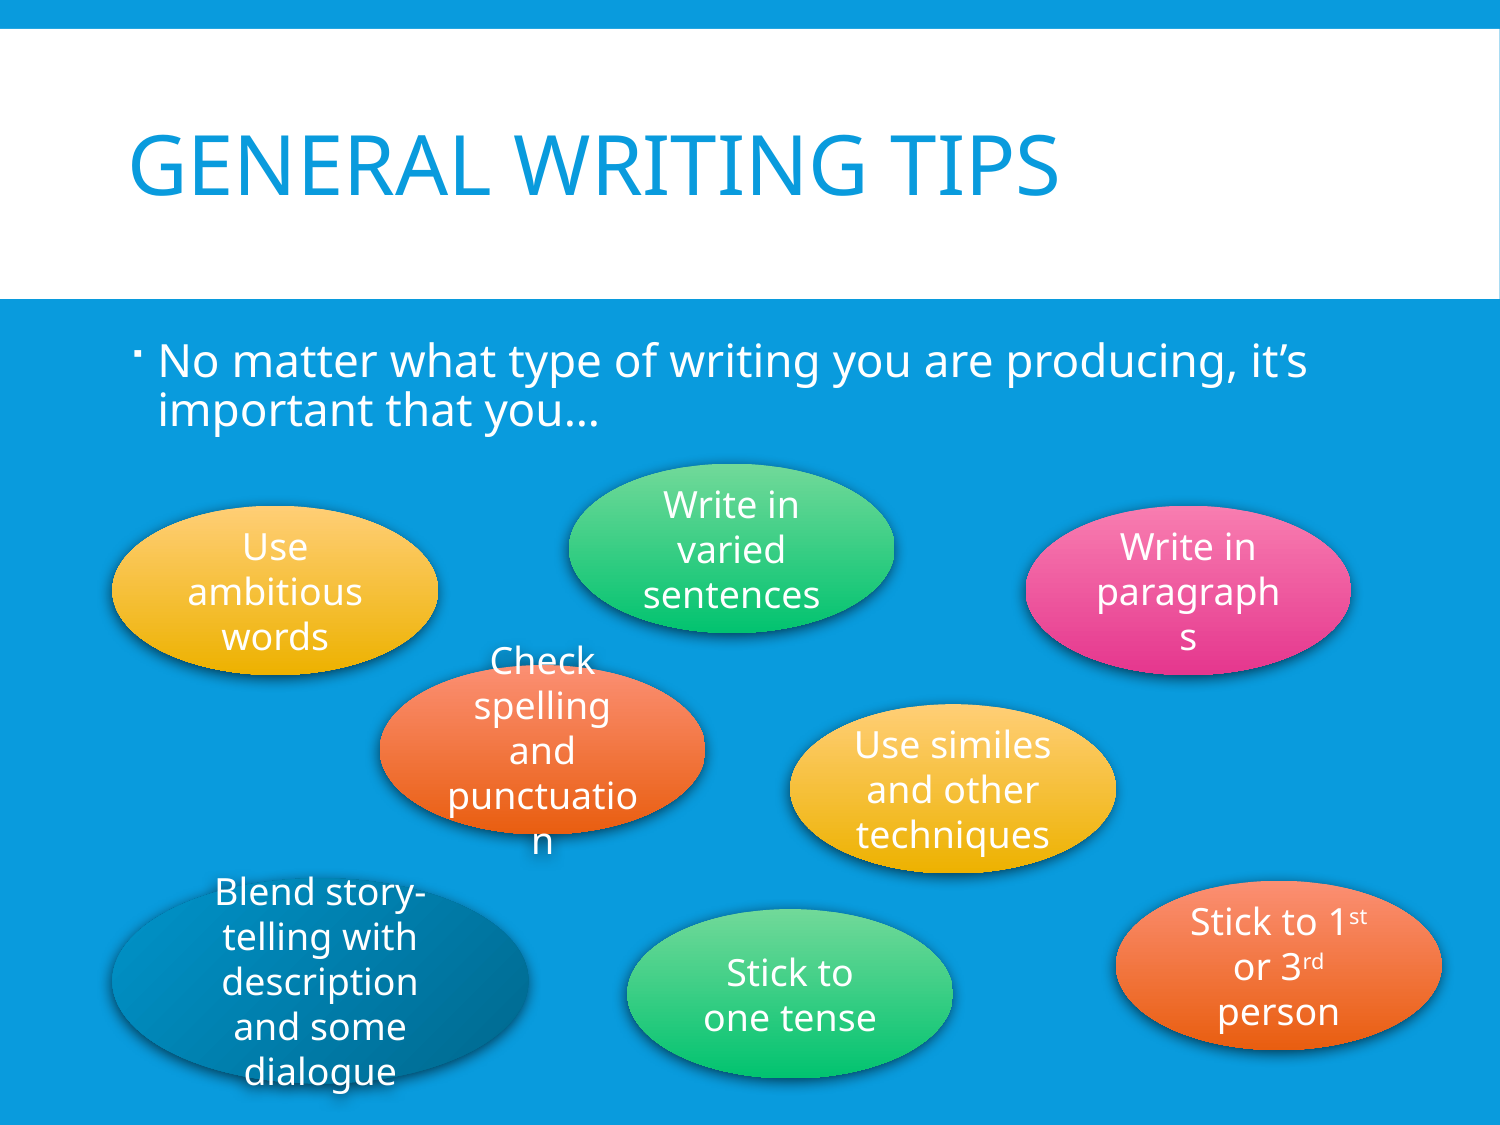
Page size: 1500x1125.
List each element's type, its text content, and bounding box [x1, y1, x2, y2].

text_box Check spelling and punctuation [379, 665, 706, 835]
text_box Use ambitious words [112, 505, 439, 676]
text_box Stick to one tense [627, 909, 954, 1079]
picture [357, 1081, 372, 1085]
picture [246, 1077, 263, 1085]
picture [334, 1083, 349, 1093]
text_box Write in paragraphs [1025, 505, 1352, 676]
title General writing tips [112, 46, 1388, 295]
text_box Write in varied sentences [568, 463, 895, 633]
list No matter what type of writing you are producing, it’s important that you… [112, 329, 1388, 1020]
text_box Use similes and other techniques [790, 704, 1116, 874]
text_box Stick to 1st or 3rd person [1115, 880, 1442, 1051]
text_box Blend story-telling with description and some dialogue [112, 878, 529, 1084]
picture [380, 1080, 394, 1085]
